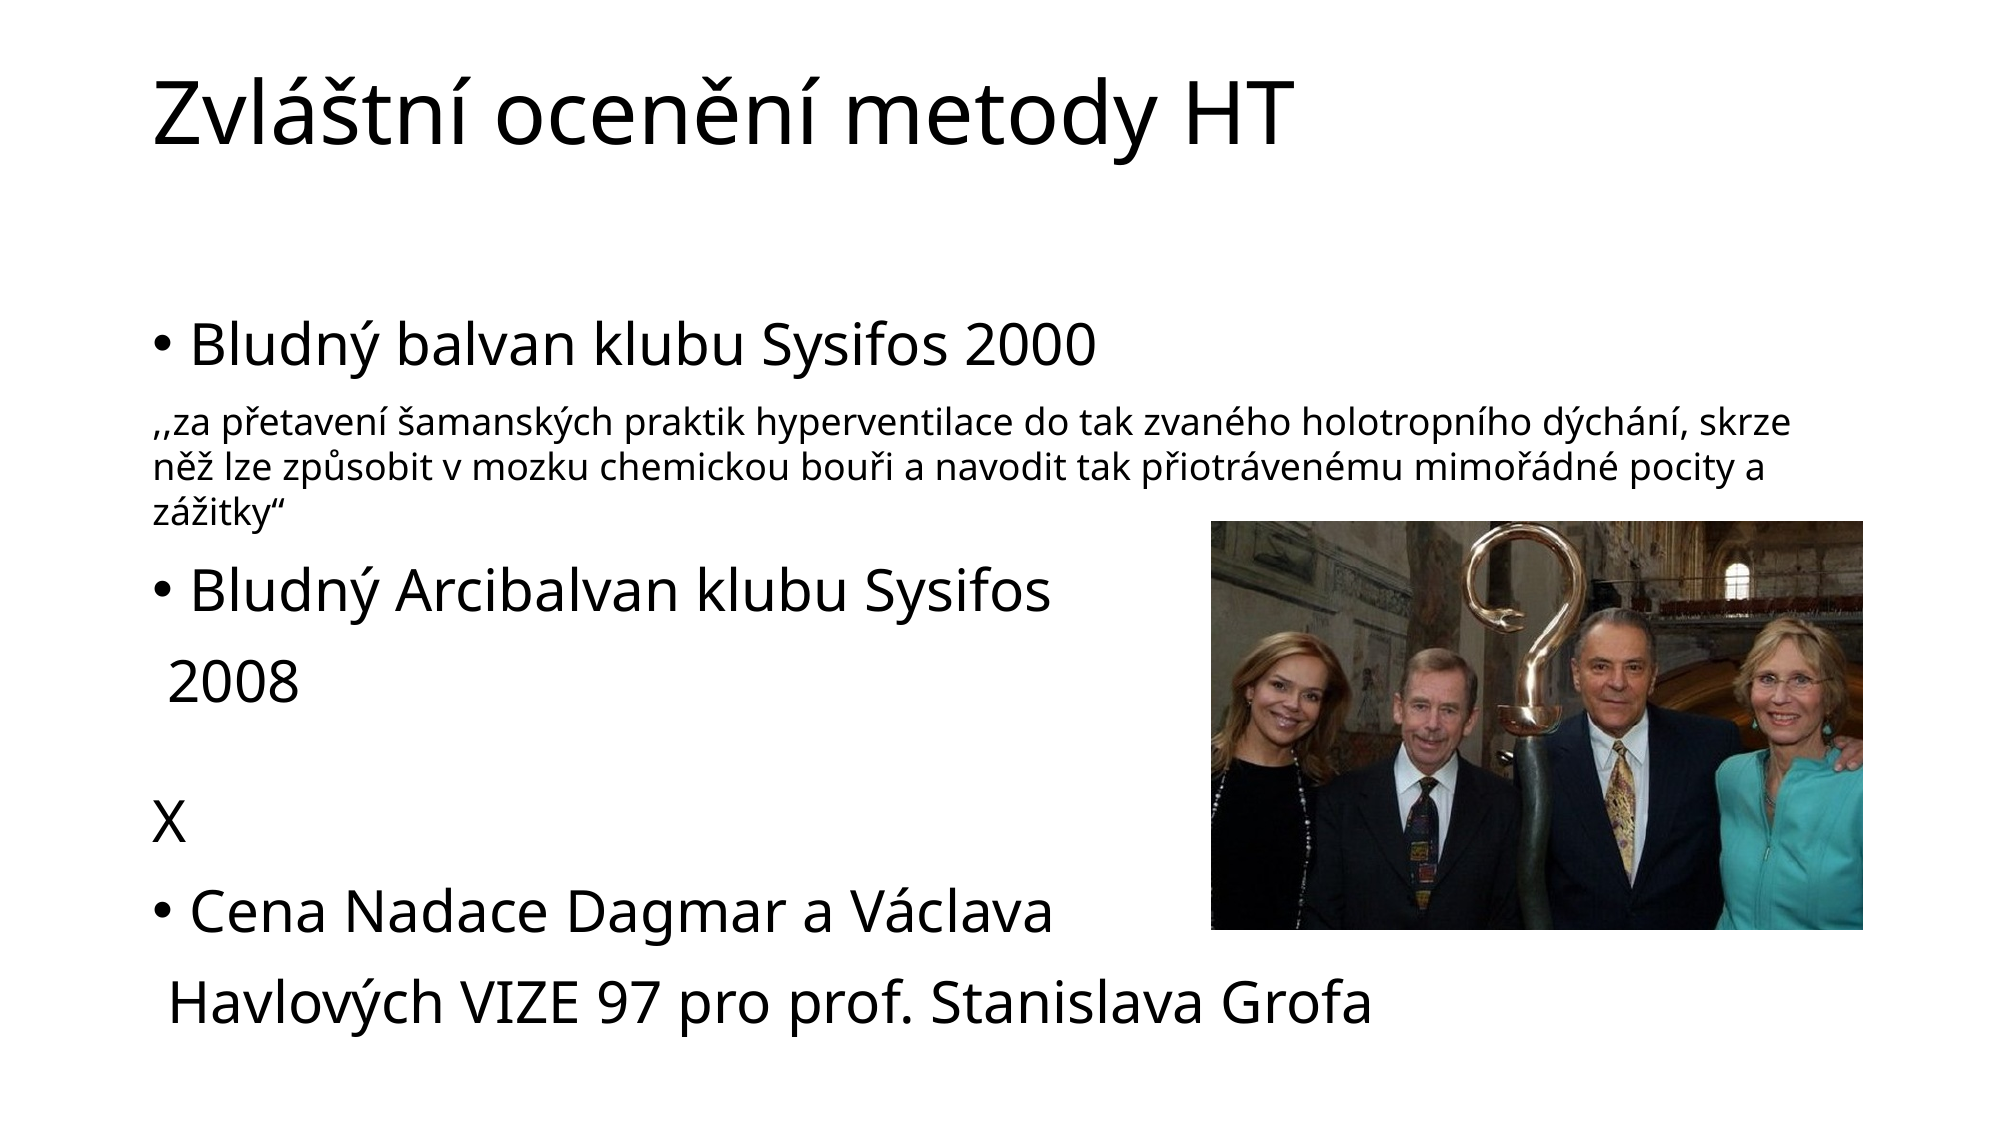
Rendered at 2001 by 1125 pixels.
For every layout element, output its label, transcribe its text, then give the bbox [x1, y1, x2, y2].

title Zvláštní ocenění metody HT [137, 59, 1863, 278]
picture [1211, 521, 1863, 930]
list Bludný balvan klubu Sysifos 2000 ,,za přetavení šamanských praktik hyperventilace do tak zvaného holotropního dýchání, skrze něž lze způsobit v mozku chemickou bouři a navodit tak přiotrávenému mimořádné pocity a zážitky“ Bludný Arcibalvan klubu Sysifos 2008 X Cena Nadace Dagmar a Václava Havlových VIZE 97 pro prof. Stanislava Grofa [137, 299, 1863, 1095]
